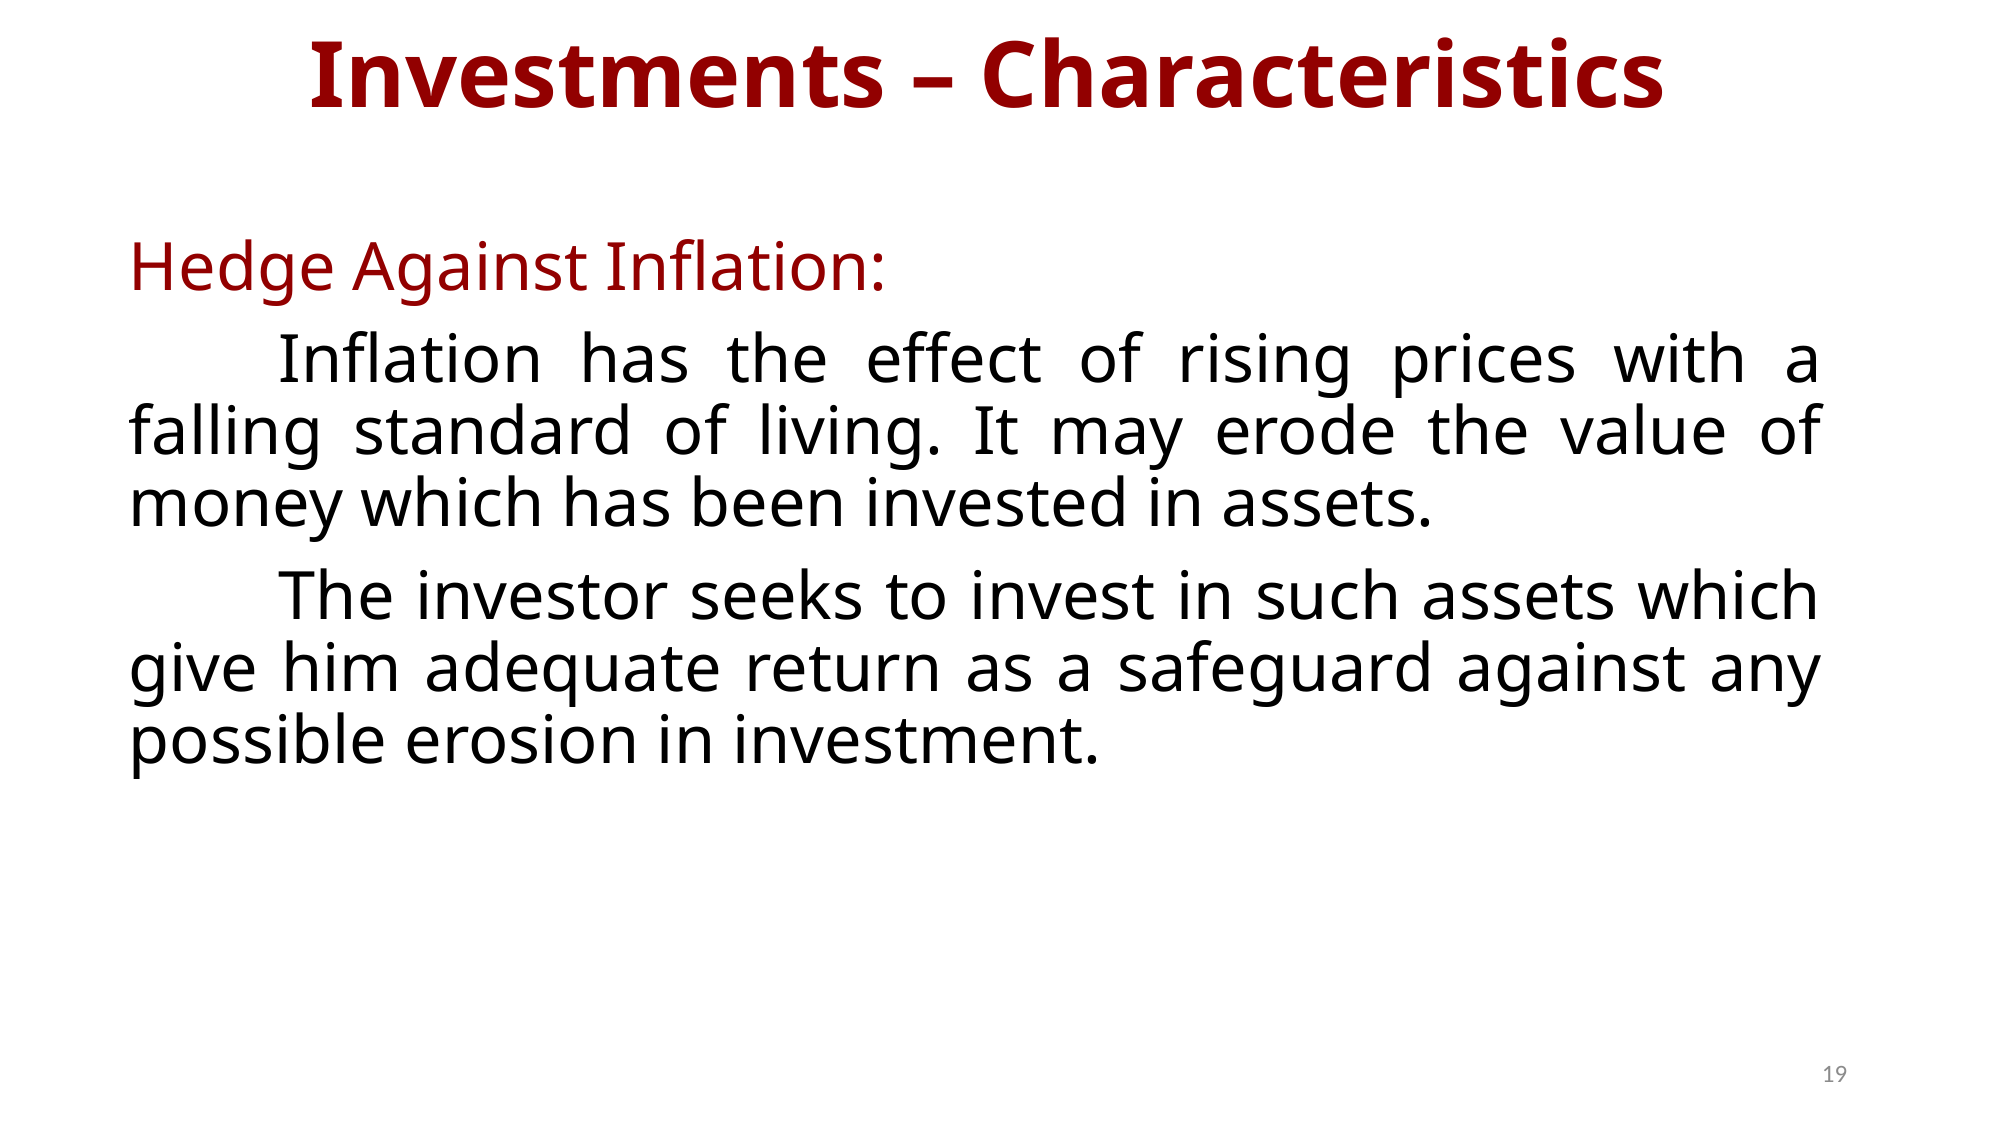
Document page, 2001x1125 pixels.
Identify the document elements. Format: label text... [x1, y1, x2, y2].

list Hedge Against Inflation: Inflation has the effect of rising prices with a falling standard of living. It may erode the value of money which has been invested in assets. The investor seeks to invest in such assets which give him adequate return as a safeguard against any possible erosion in investment. [114, 224, 1839, 1053]
slide_number 19 [1412, 1042, 1863, 1103]
title Investments – Characteristics [137, 0, 1863, 157]
